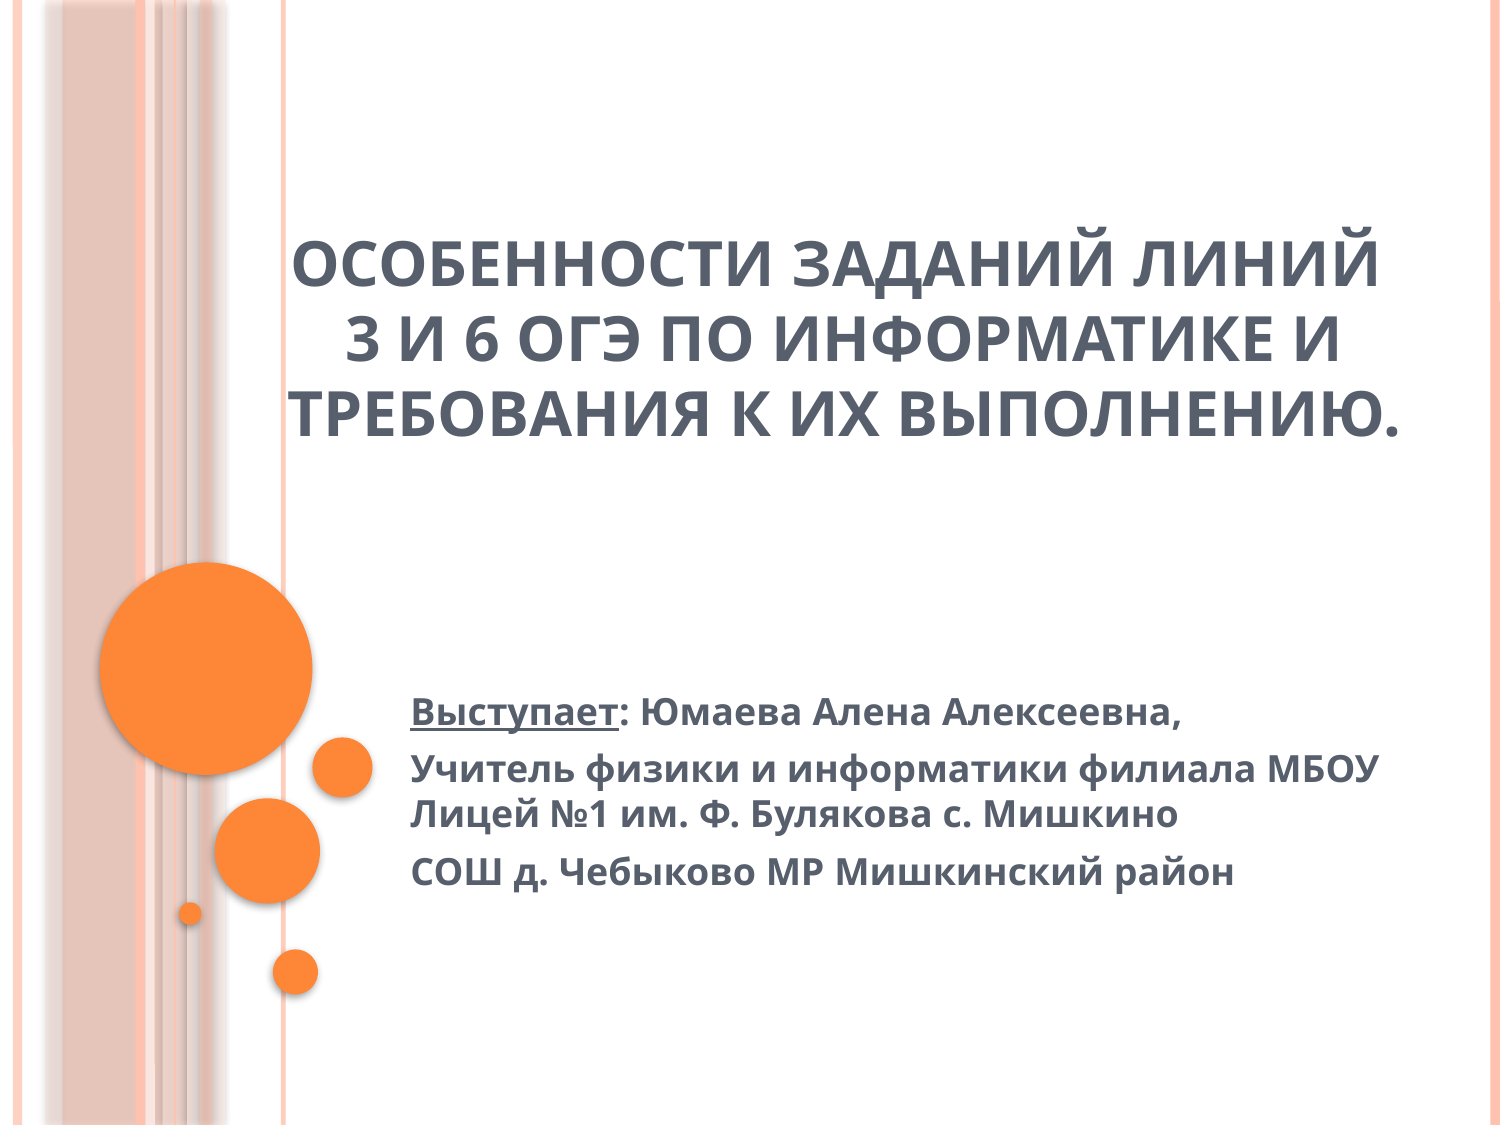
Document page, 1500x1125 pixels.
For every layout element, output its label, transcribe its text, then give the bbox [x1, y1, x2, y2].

title Особенности заданий линий 3 и 6 ОГЭ по информатике и требования к их выполнению. [230, 101, 1459, 457]
subtitle Выступает: Юмаева Алена Алексеевна, Учитель физики и информатики филиала МБОУ Лицей №1 им. Ф. Булякова с. Мишкино СОШ д. Чебыково МР Мишкинский район [395, 680, 1409, 906]
